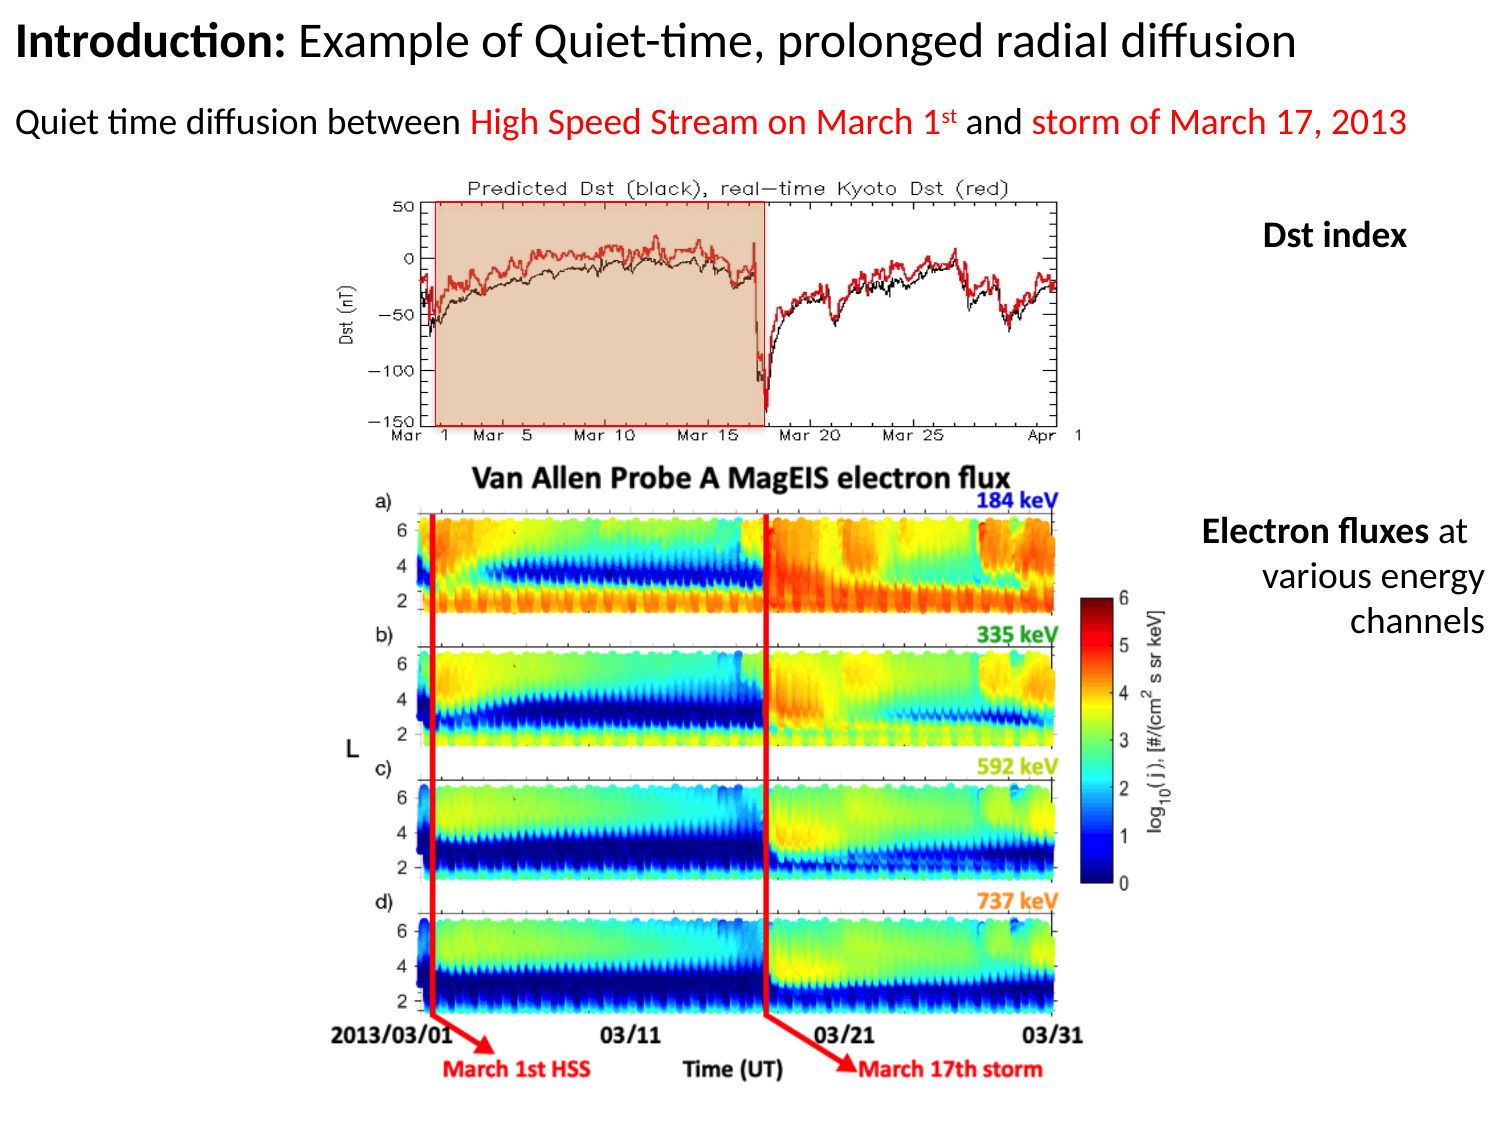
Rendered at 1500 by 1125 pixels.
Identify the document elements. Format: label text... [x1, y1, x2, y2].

text_box Introduction: Example of Quiet-time, prolonged radial diffusion [0, 0, 1471, 75]
text_box Dst index [1185, 203, 1500, 256]
text_box Electron fluxes at various energy channels [1190, 498, 1500, 642]
picture [293, 150, 1186, 1100]
text_box Quiet time diffusion between High Speed Stream on March 1st and storm of March 17, 2013 [0, 89, 1471, 150]
